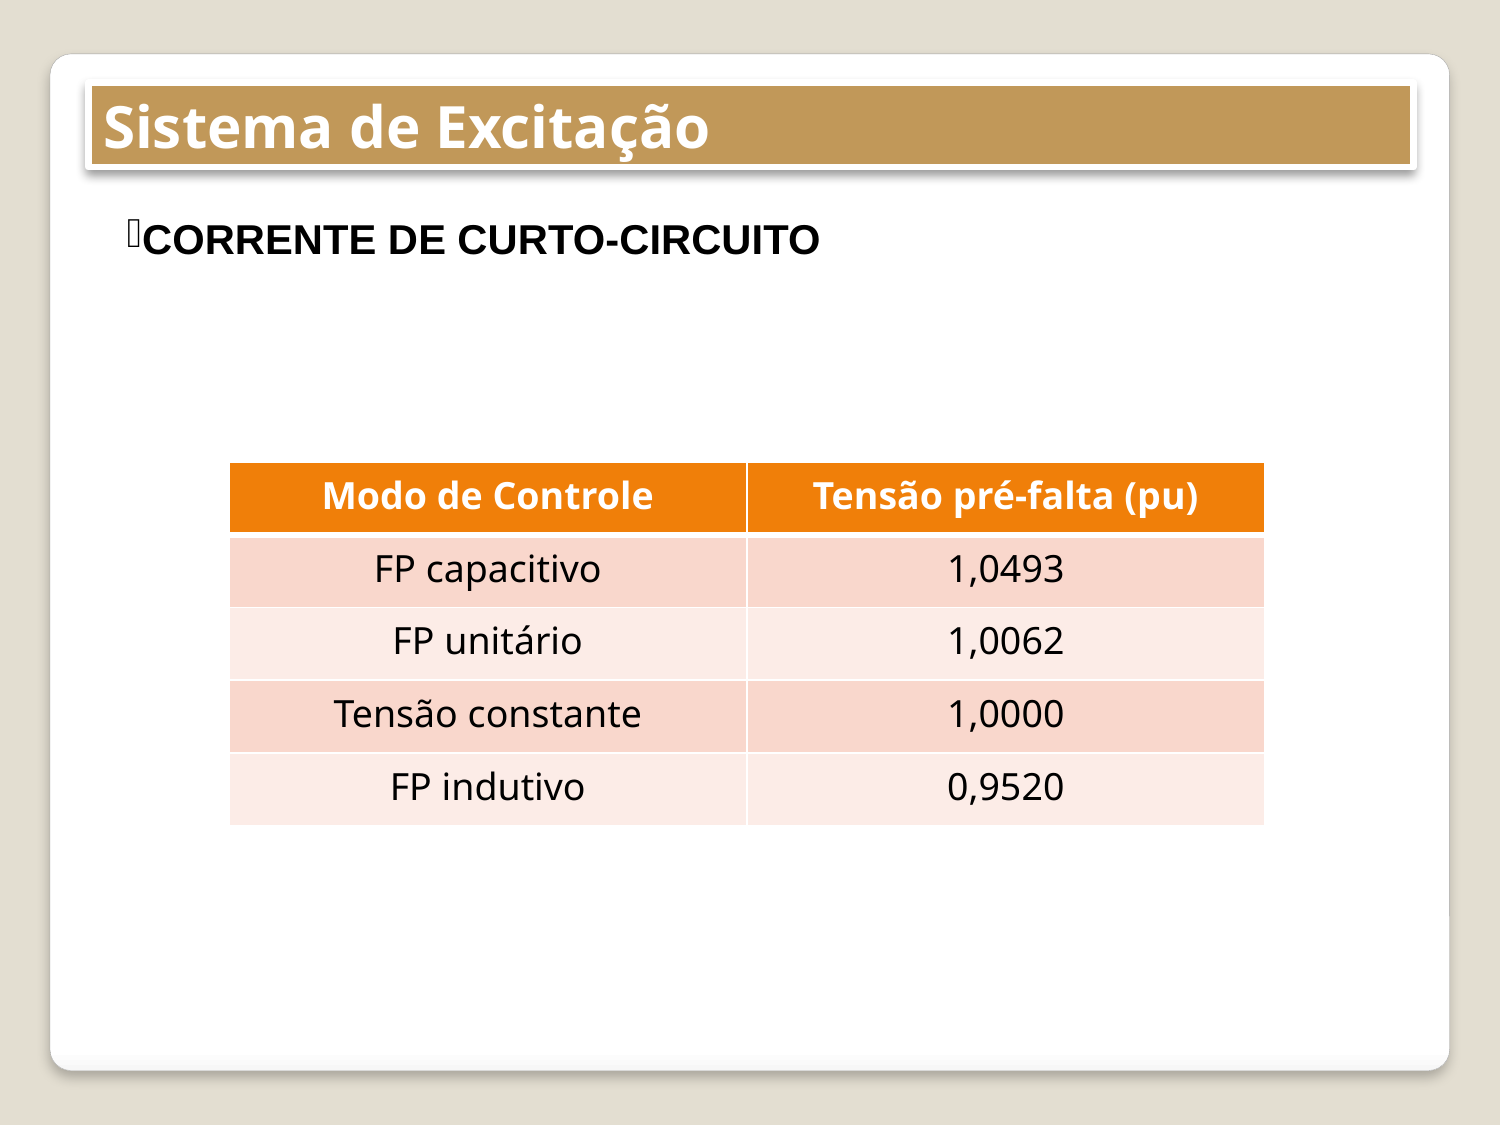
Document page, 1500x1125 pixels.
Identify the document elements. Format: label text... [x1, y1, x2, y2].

table_cell 1,0062 [748, 608, 1264, 679]
table_header Tensão pré-falta (pu) [748, 463, 1264, 532]
table_cell Tensão constante [230, 681, 746, 752]
table_cell FP capacitivo [230, 538, 746, 607]
table_header Modo de Controle [230, 463, 746, 532]
table_cell 1,0493 [748, 538, 1264, 607]
table_cell FP unitário [230, 608, 746, 679]
table_cell 0,9520 [748, 754, 1264, 825]
text_box Sistema de Excitação [85, 79, 1417, 170]
text_box CORRENTE DE CURTO-CIRCUITO [37, 205, 1414, 370]
table_cell FP indutivo [230, 754, 746, 825]
table_cell 1,0000 [748, 681, 1264, 752]
